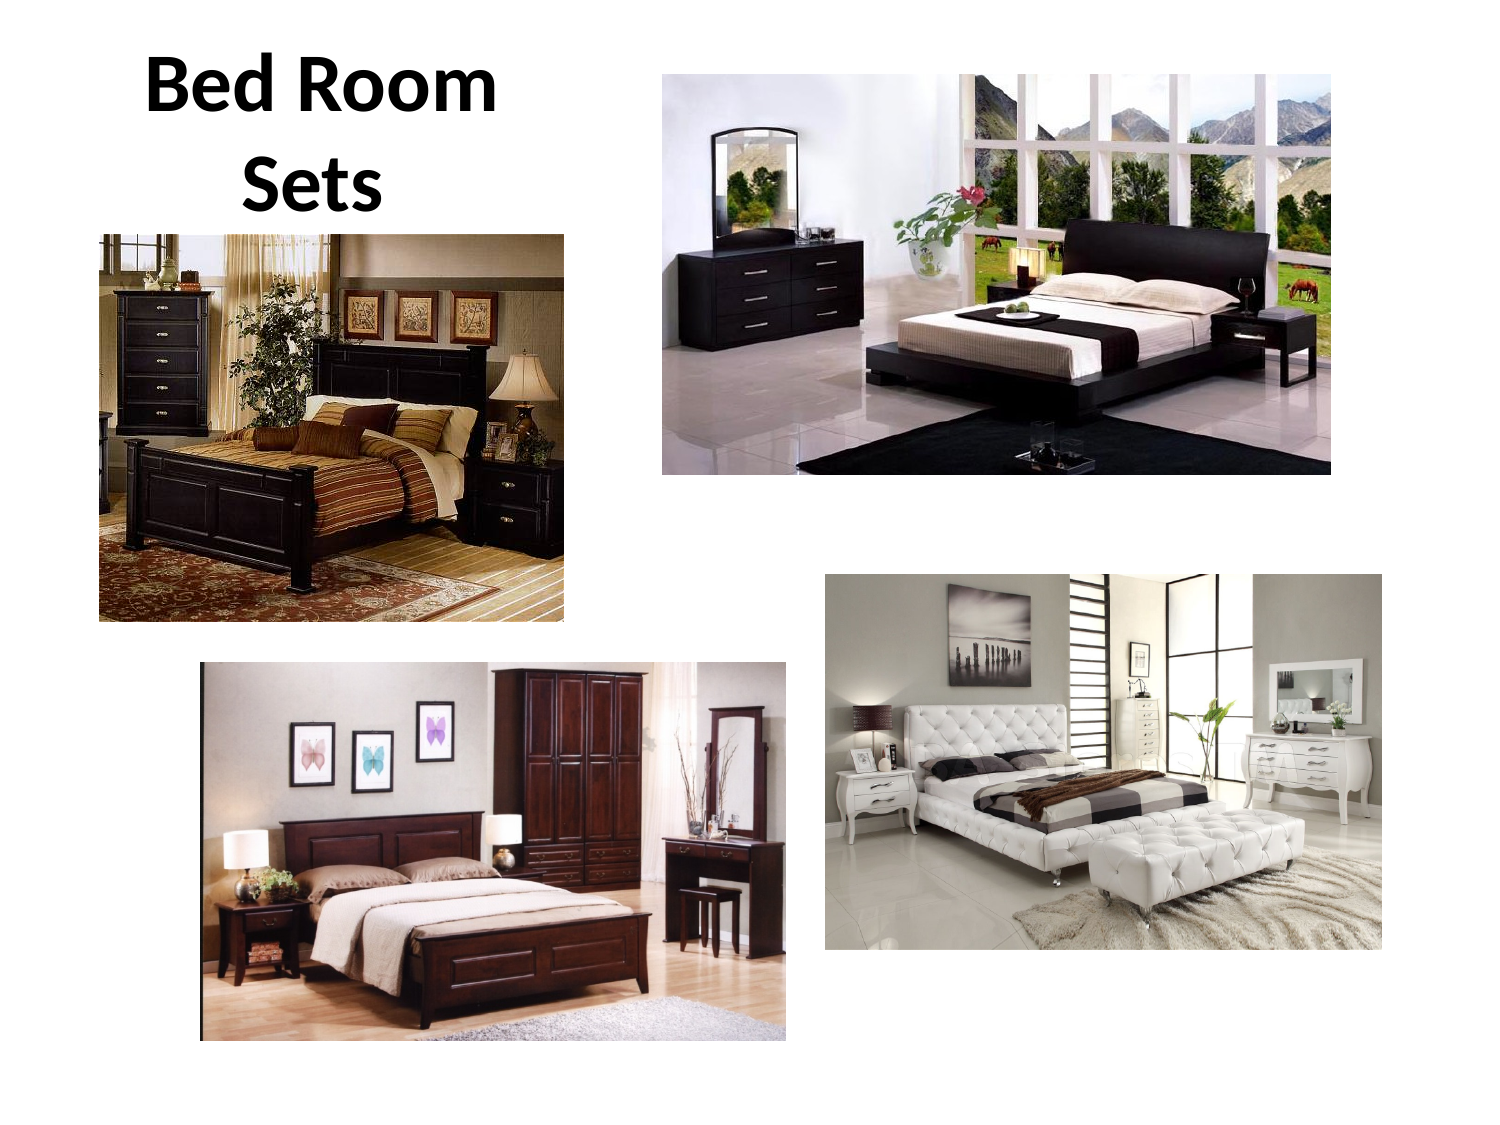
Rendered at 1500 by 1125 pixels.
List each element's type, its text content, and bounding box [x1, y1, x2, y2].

picture [824, 574, 1382, 951]
picture [99, 234, 565, 622]
picture [662, 74, 1331, 476]
title Bed Room Sets [75, 44, 569, 236]
picture [199, 662, 787, 1042]
